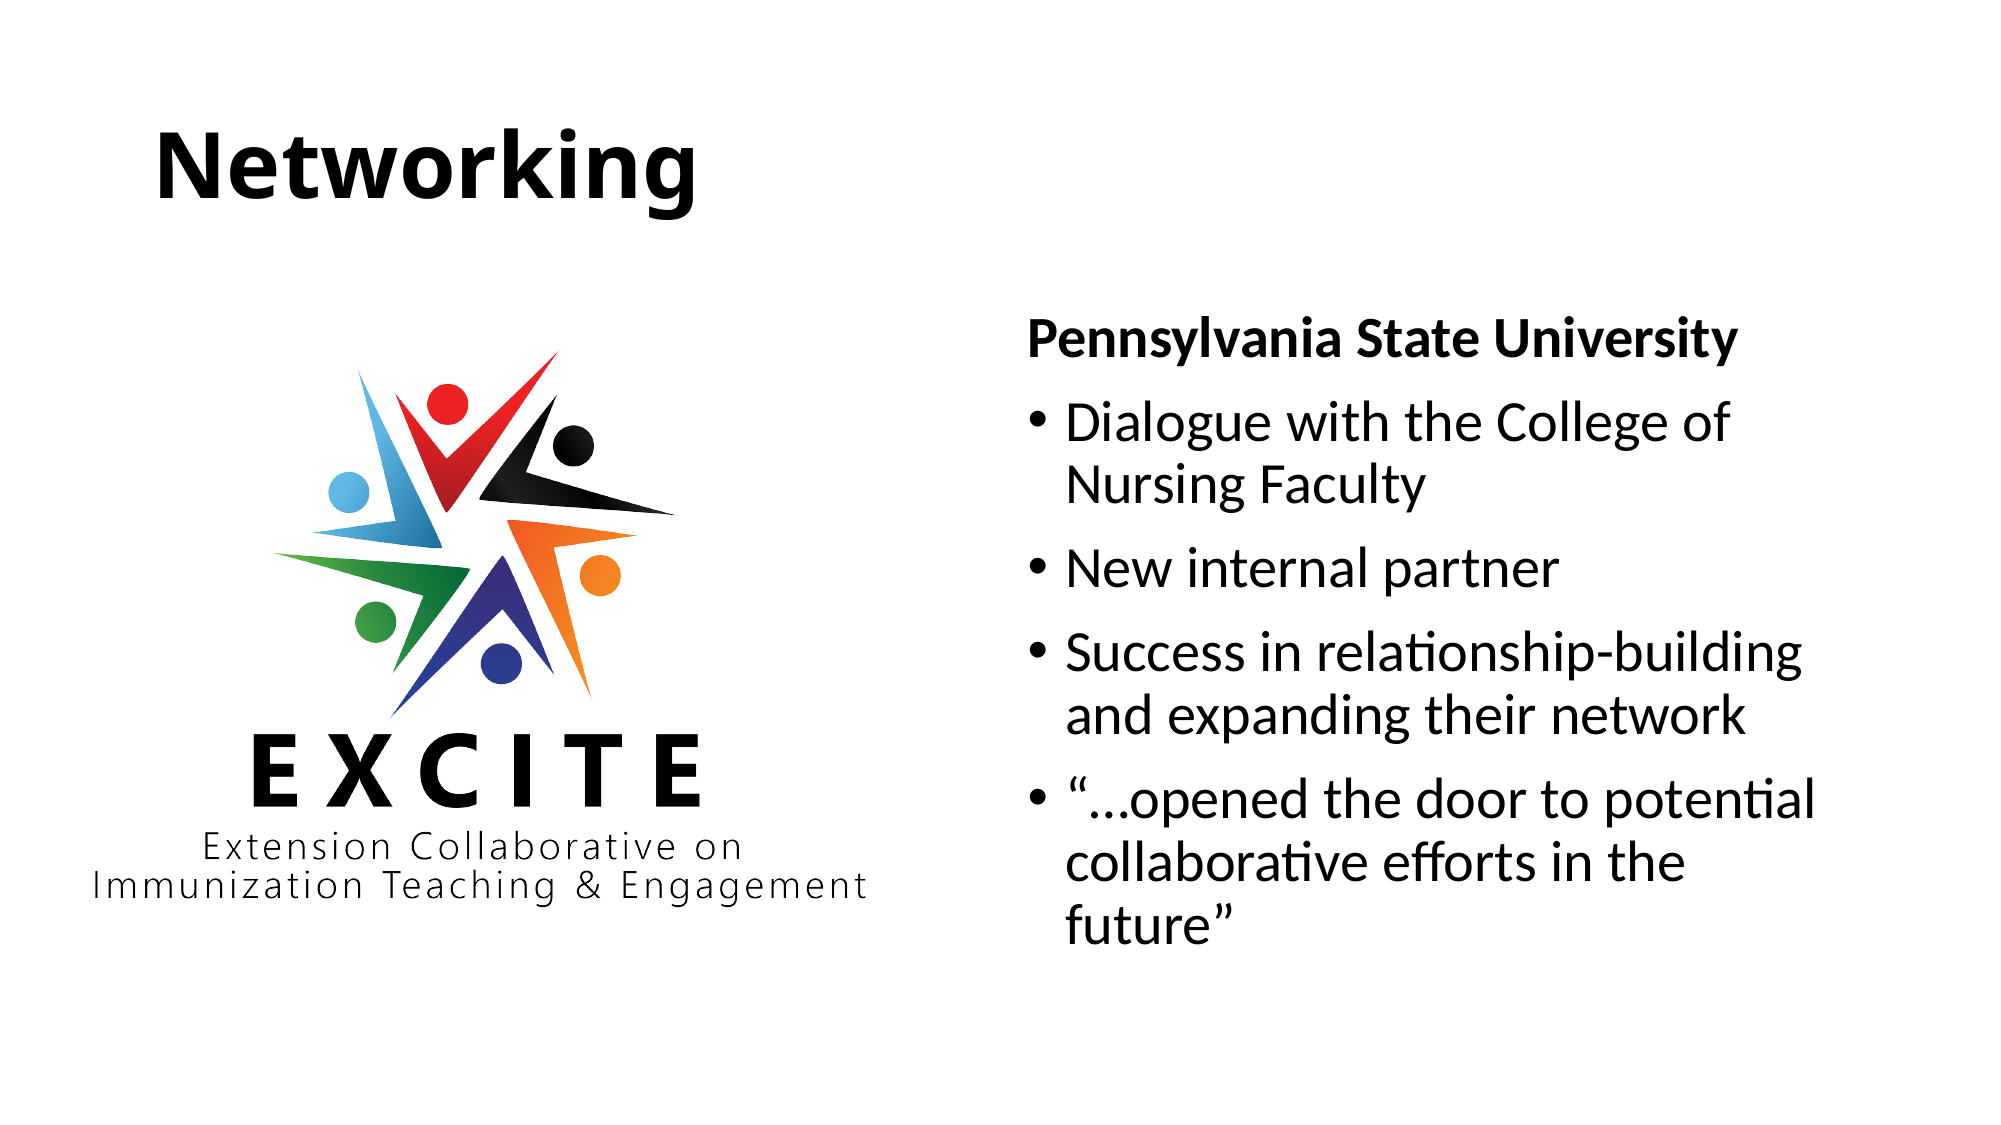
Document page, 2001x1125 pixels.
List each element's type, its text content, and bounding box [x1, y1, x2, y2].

picture [87, 347, 875, 911]
title Networking [137, 59, 1863, 278]
list Pennsylvania State University Dialogue with the College of Nursing Faculty New internal partner Success in relationship-building and expanding their network “…opened the door to potential collaborative efforts in the future” [1012, 299, 1863, 1014]
